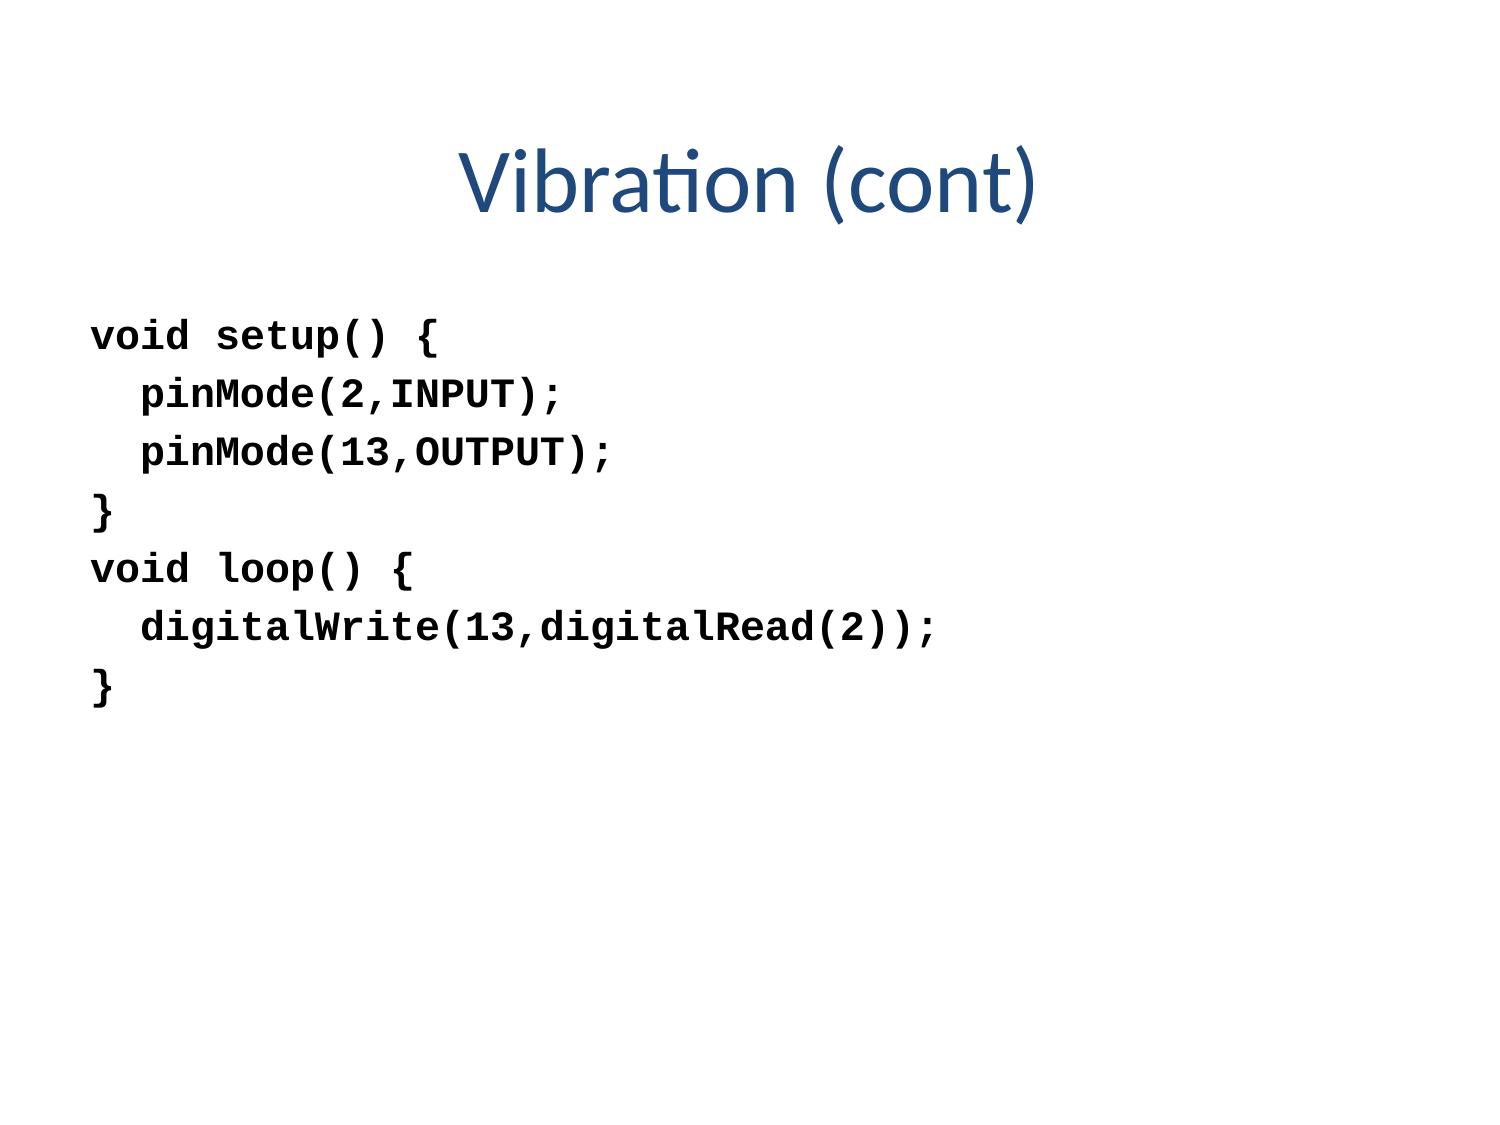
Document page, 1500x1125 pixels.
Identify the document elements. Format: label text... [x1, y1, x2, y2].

text_box void setup() { pinMode(2,INPUT); pinMode(13,OUTPUT); } void loop() { digitalWrite(13,digitalRead(2)); } [74, 299, 1425, 1043]
text_box Vibration (cont) [74, 82, 1425, 271]
